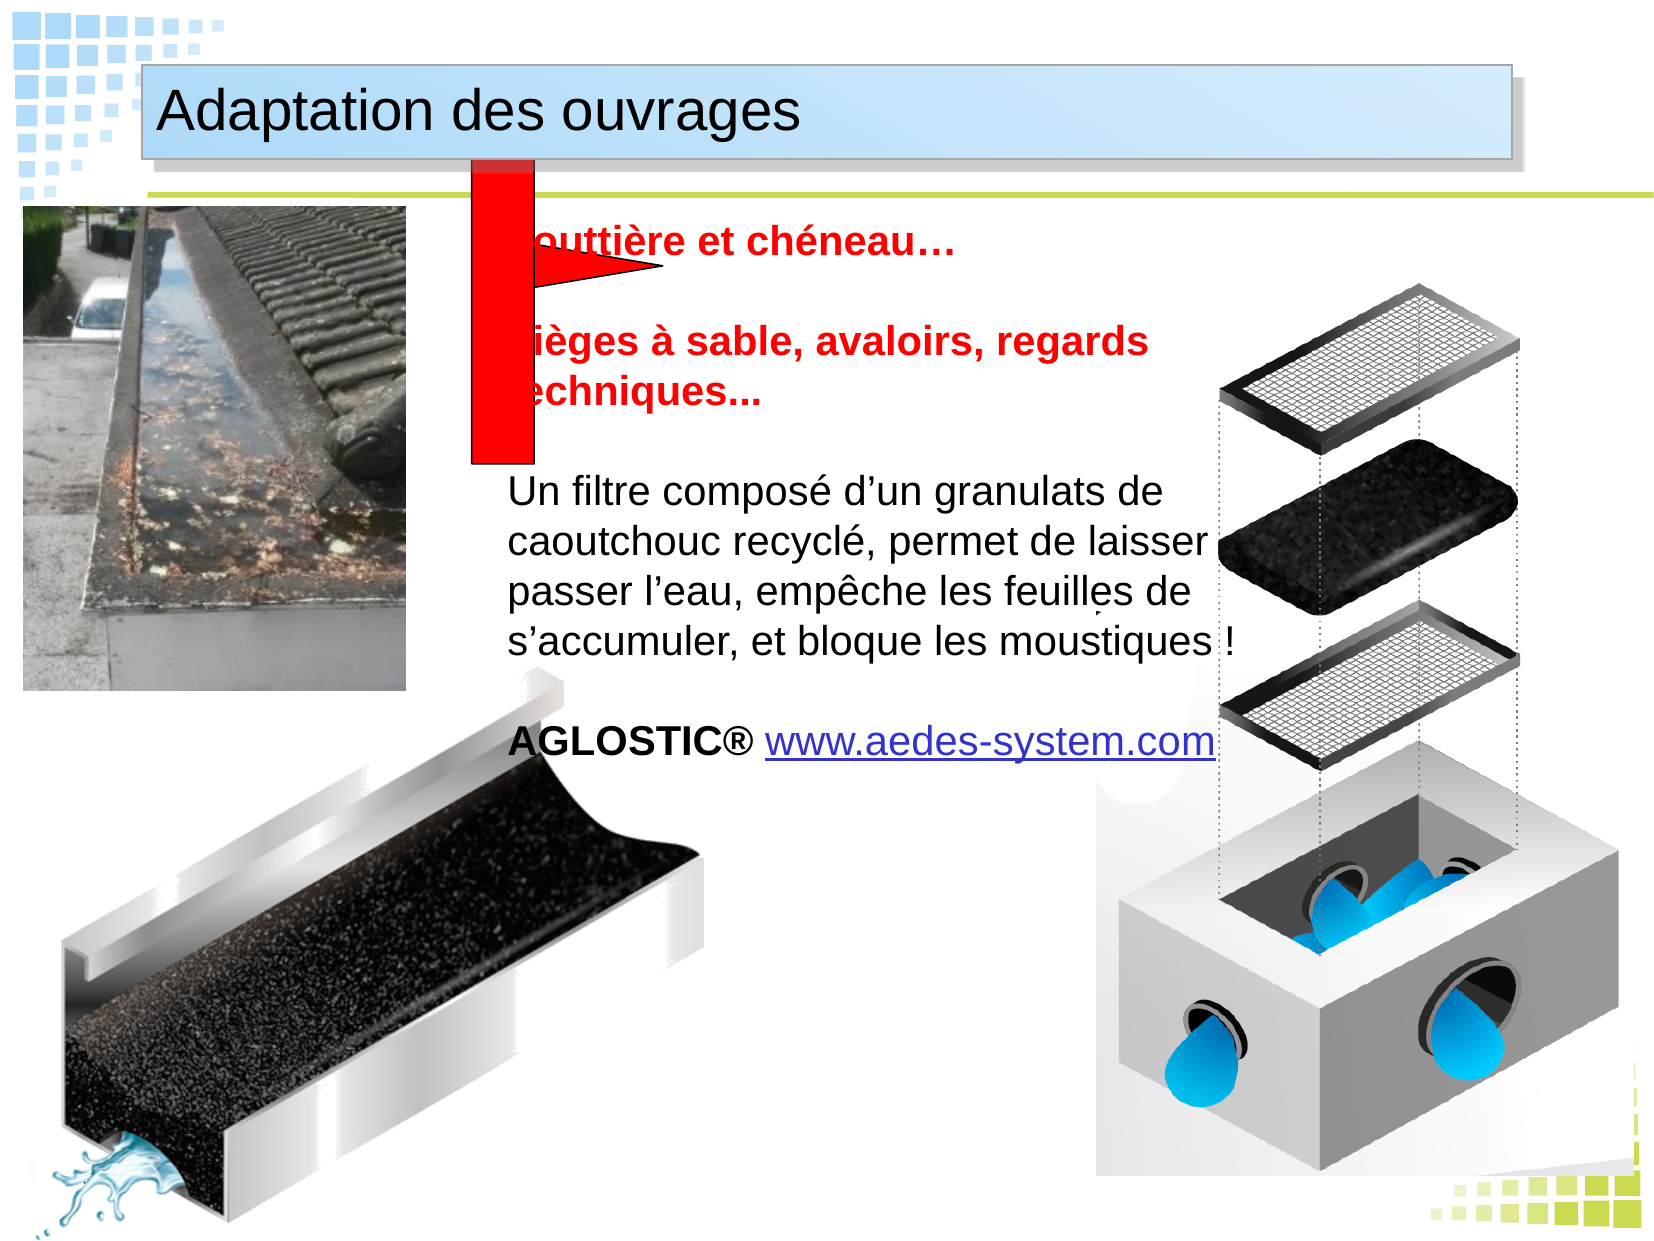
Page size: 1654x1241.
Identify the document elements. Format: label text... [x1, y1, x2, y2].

picture [1096, 270, 1634, 1176]
text_box gouttière et chéneau… pièges à sable, avaloirs, regards techniques... Un filtre composé d’un granulats de caoutchouc recyclé, permet de laisser passer l’eau, empêche les feuilles de s’accumuler, et bloque les moustiques ! AGLOSTIC® www.aedes-system.com [492, 206, 1261, 772]
text_box [471, 173, 535, 464]
picture [23, 206, 704, 1241]
text_box Adaptation des ouvrages [141, 64, 1512, 159]
